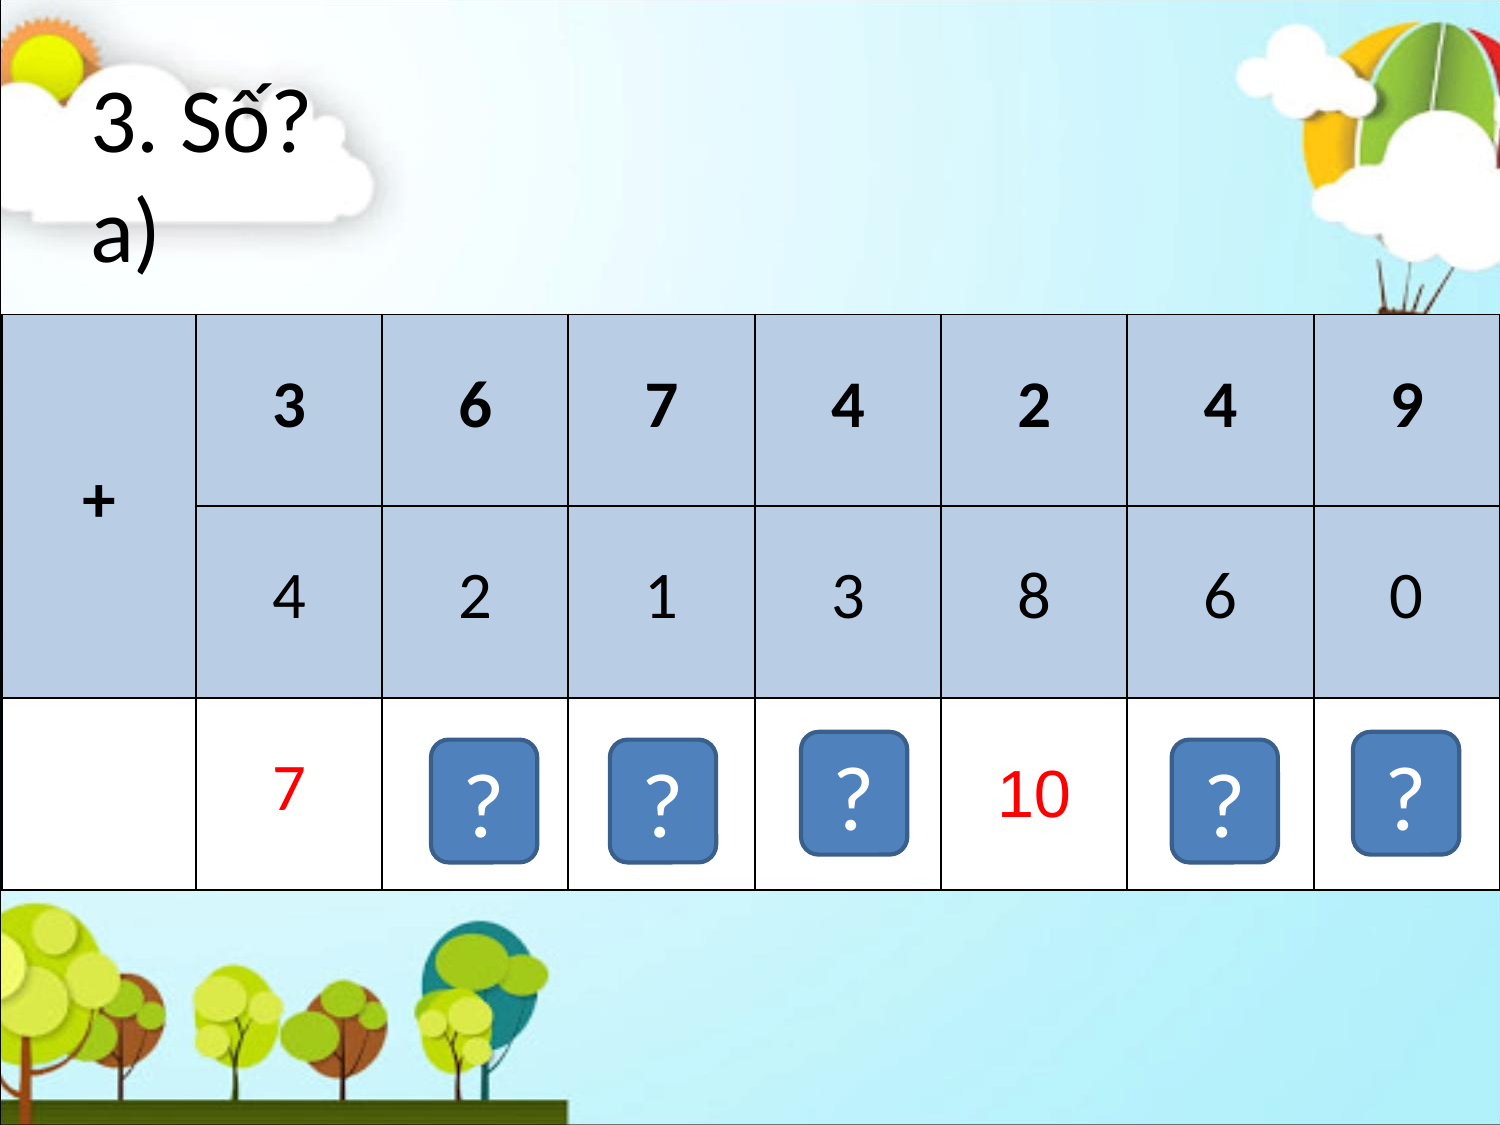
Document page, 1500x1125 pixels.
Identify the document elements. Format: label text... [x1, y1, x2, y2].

text_box ? [1169, 737, 1281, 865]
text_box ? [428, 737, 540, 865]
table_header 2 [942, 315, 1126, 505]
picture [0, 0, 1500, 1125]
table_cell 3 [756, 507, 940, 697]
table_cell 4 [197, 507, 381, 697]
table_header 4 [1128, 315, 1313, 505]
table_cell 8 [942, 507, 1126, 697]
table_cell 10 [1128, 699, 1313, 889]
table_header + [3, 315, 195, 697]
table_cell 9 [1315, 699, 1499, 889]
table_cell 1 [569, 507, 754, 697]
table_cell 8 [569, 699, 754, 889]
table_header 4 [756, 315, 940, 505]
table_cell 6 [1128, 507, 1313, 697]
table_cell [3, 699, 195, 889]
table_cell 8 [383, 699, 567, 889]
table_header 3 [197, 315, 381, 505]
table_cell 10 [942, 699, 1126, 889]
table_header 9 [1315, 315, 1499, 505]
text_box ? [798, 729, 910, 857]
table_header 7 [569, 315, 754, 505]
table_cell 7 [756, 699, 940, 889]
table_cell 2 [383, 507, 567, 697]
title 3. Số? a) [75, 132, 1425, 314]
text_box ? [607, 737, 719, 865]
table_cell 0 [1315, 507, 1499, 697]
table_cell 7 [197, 699, 381, 889]
text_box ? [1350, 729, 1462, 857]
table_header 6 [383, 315, 567, 505]
